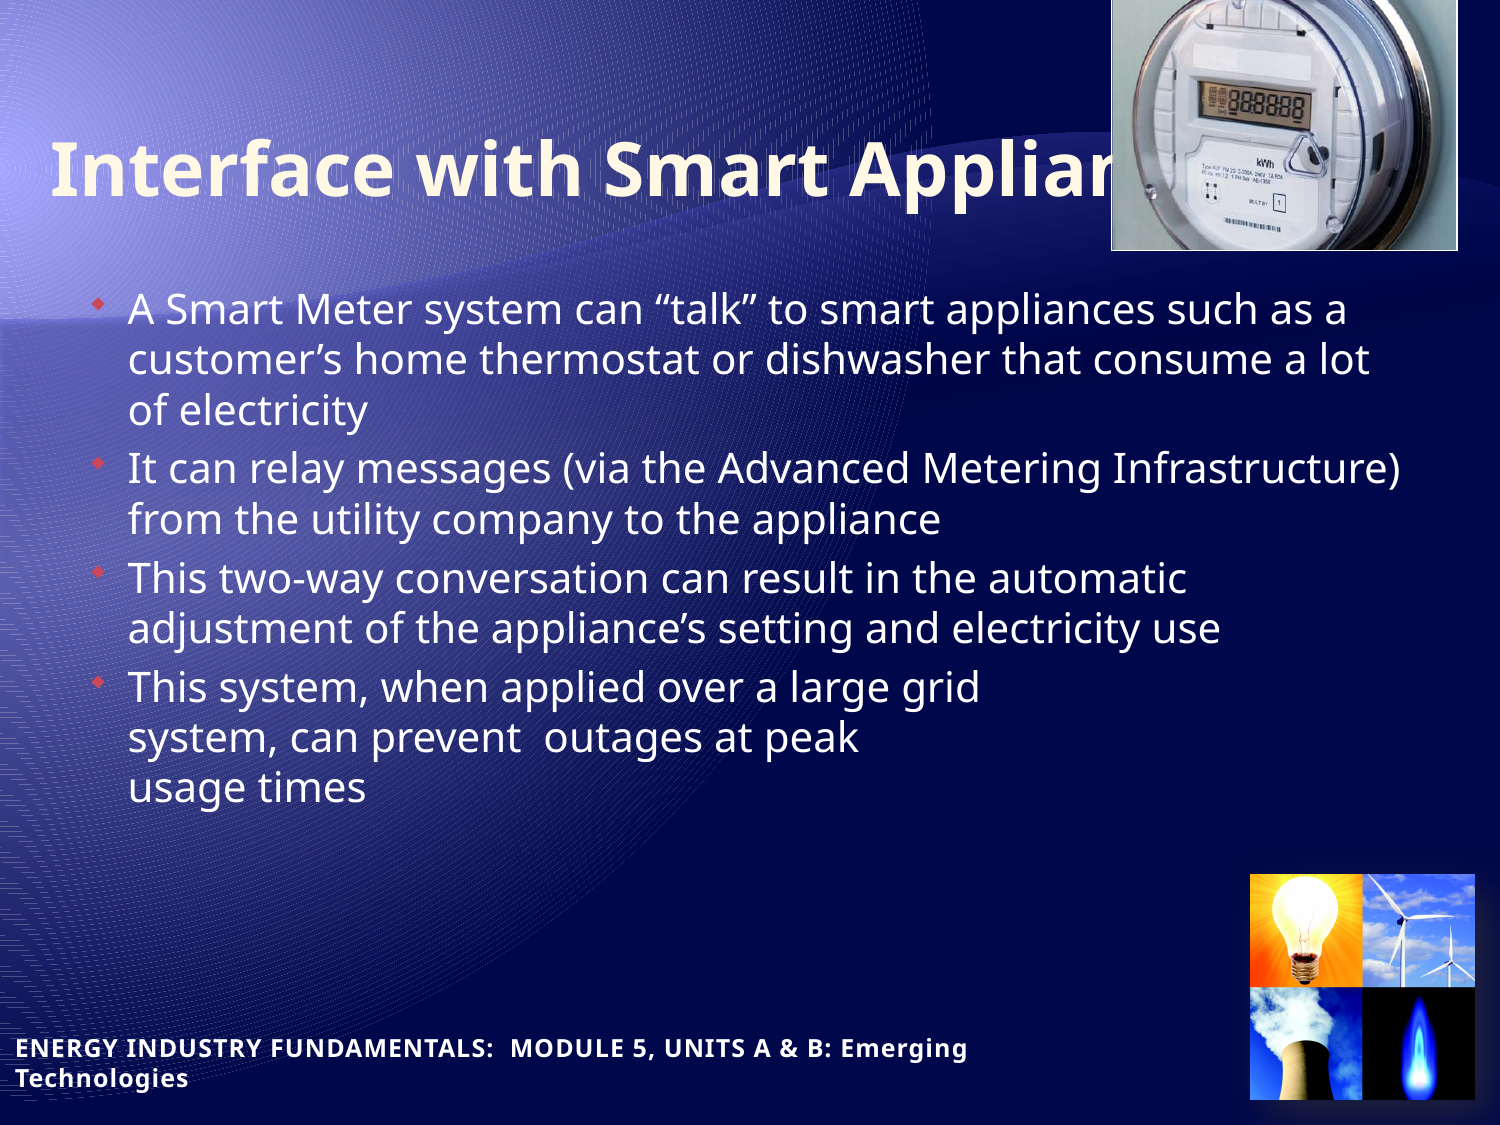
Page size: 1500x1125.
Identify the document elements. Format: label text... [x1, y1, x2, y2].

list A Smart Meter system can “talk” to smart appliances such as a customer’s home thermostat or dishwasher that consume a lot of electricity It can relay messages (via the Advanced Metering Infrastructure) from the utility company to the appliance This two-way conversation can result in the automatic adjustment of the appliance’s setting and electricity use This system, when applied over a large grid system, can prevent outages at peak usage times [75, 275, 1425, 880]
picture [1250, 874, 1475, 1100]
picture [1112, 0, 1457, 251]
title Interface with Smart Appliances [50, 99, 1105, 213]
